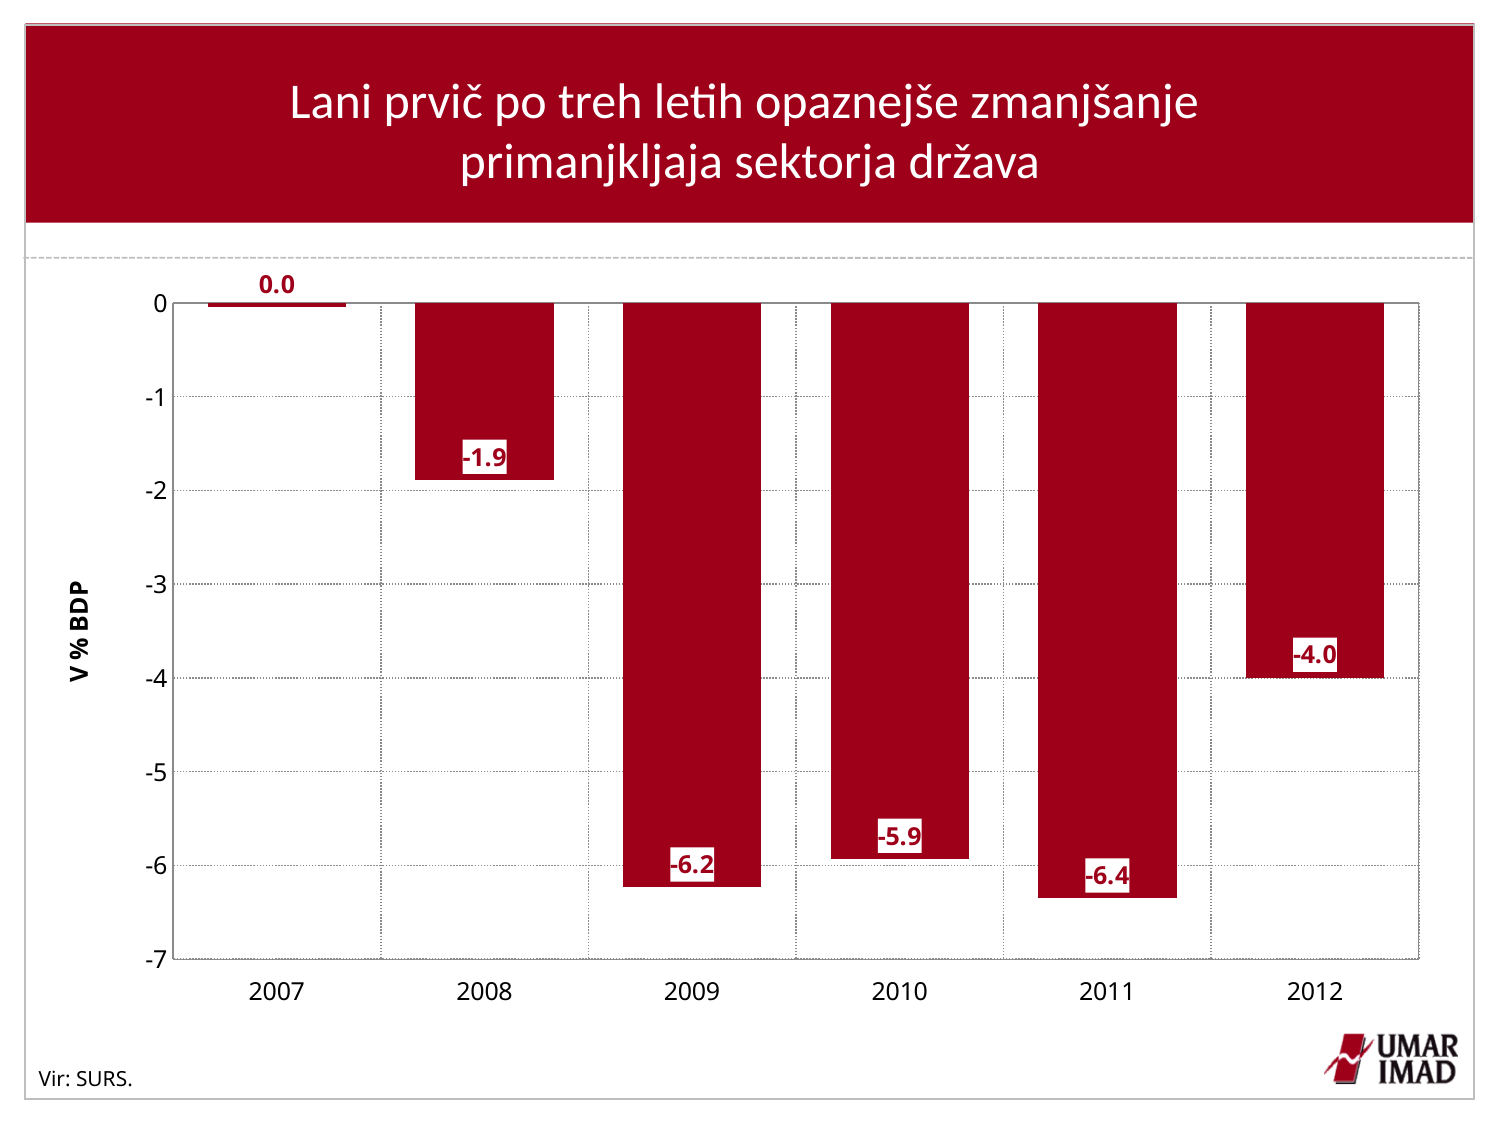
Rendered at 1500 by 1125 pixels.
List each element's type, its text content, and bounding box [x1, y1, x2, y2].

chart [41, 266, 1448, 1024]
title Lani prvič po treh letih opaznejše zmanjšanje primanjkljaja sektorja država [58, 58, 1442, 200]
text_box Vir: SURS. [24, 1058, 148, 1099]
picture [1324, 1031, 1458, 1087]
